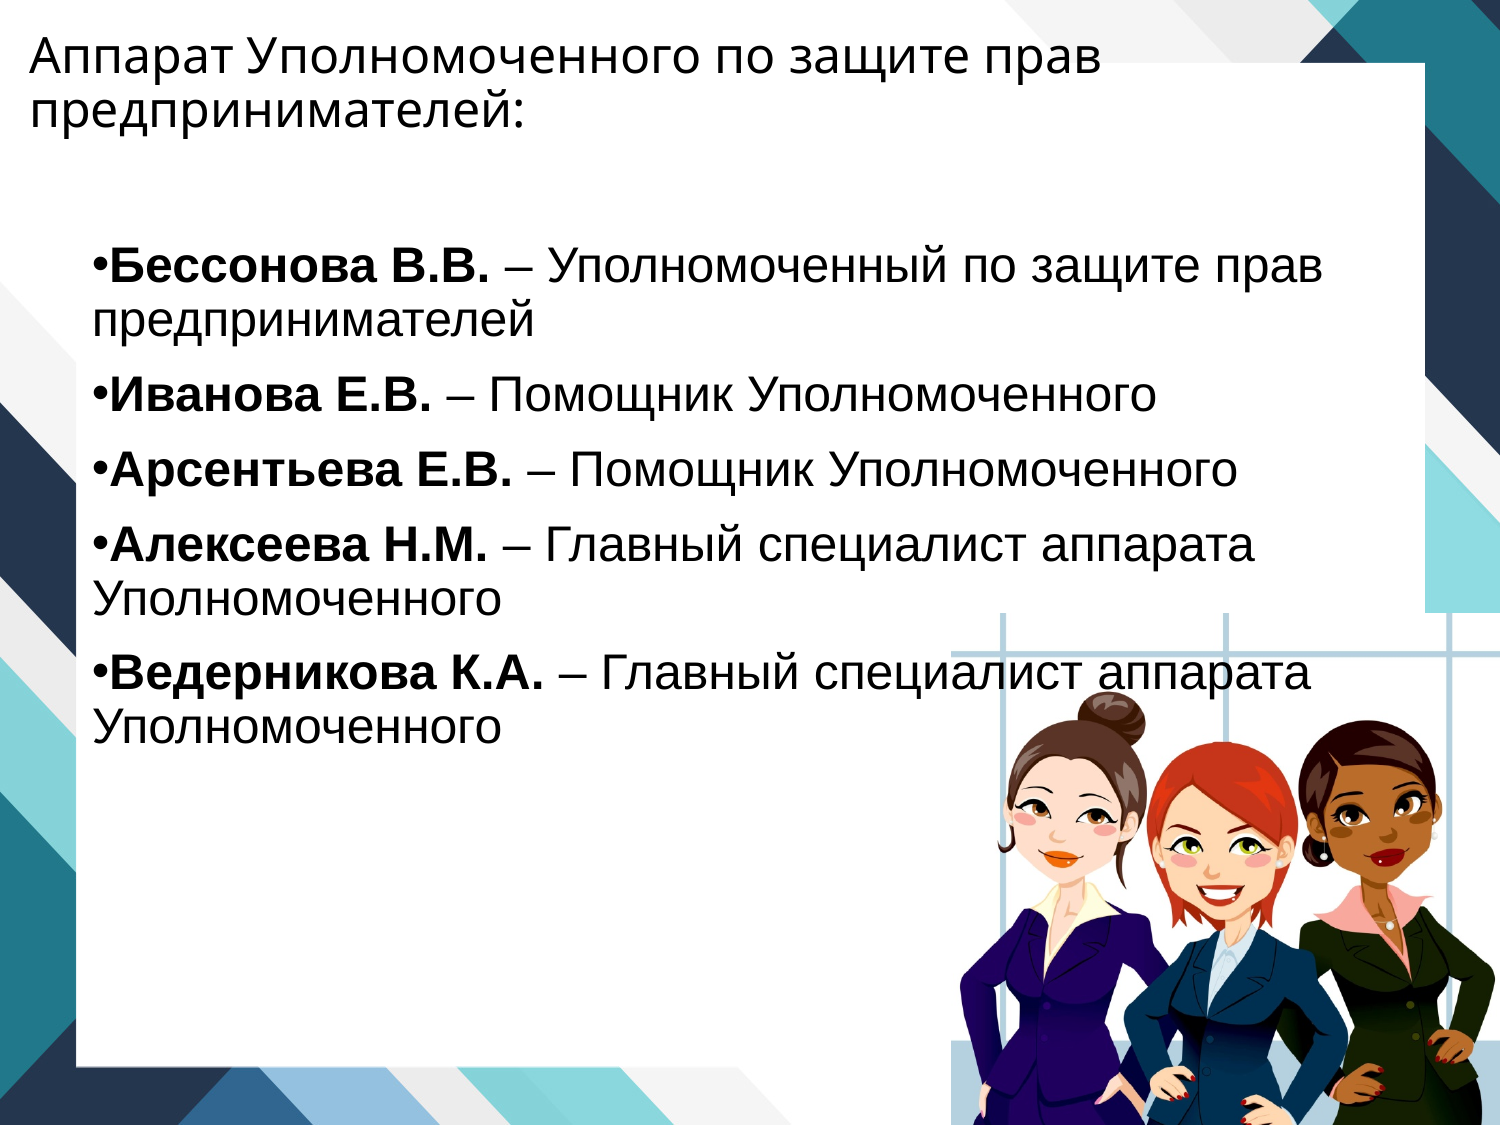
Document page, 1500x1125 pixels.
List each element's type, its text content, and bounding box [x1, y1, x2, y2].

title Аппарат Уполномоченного по защите прав предпринимателей: [14, 14, 1308, 154]
picture [0, 0, 1500, 1125]
list Бессонова В.В. – Уполномоченный по защите прав предпринимателей Иванова Е.В. – Помощник Уполномоченного Арсентьева Е.В. – Помощник Уполномоченного Алексеева Н.М. – Главный специалист аппарата Уполномоченного Ведерникова К.А. – Главный специалист аппарата Уполномоченного [76, 231, 1422, 1063]
